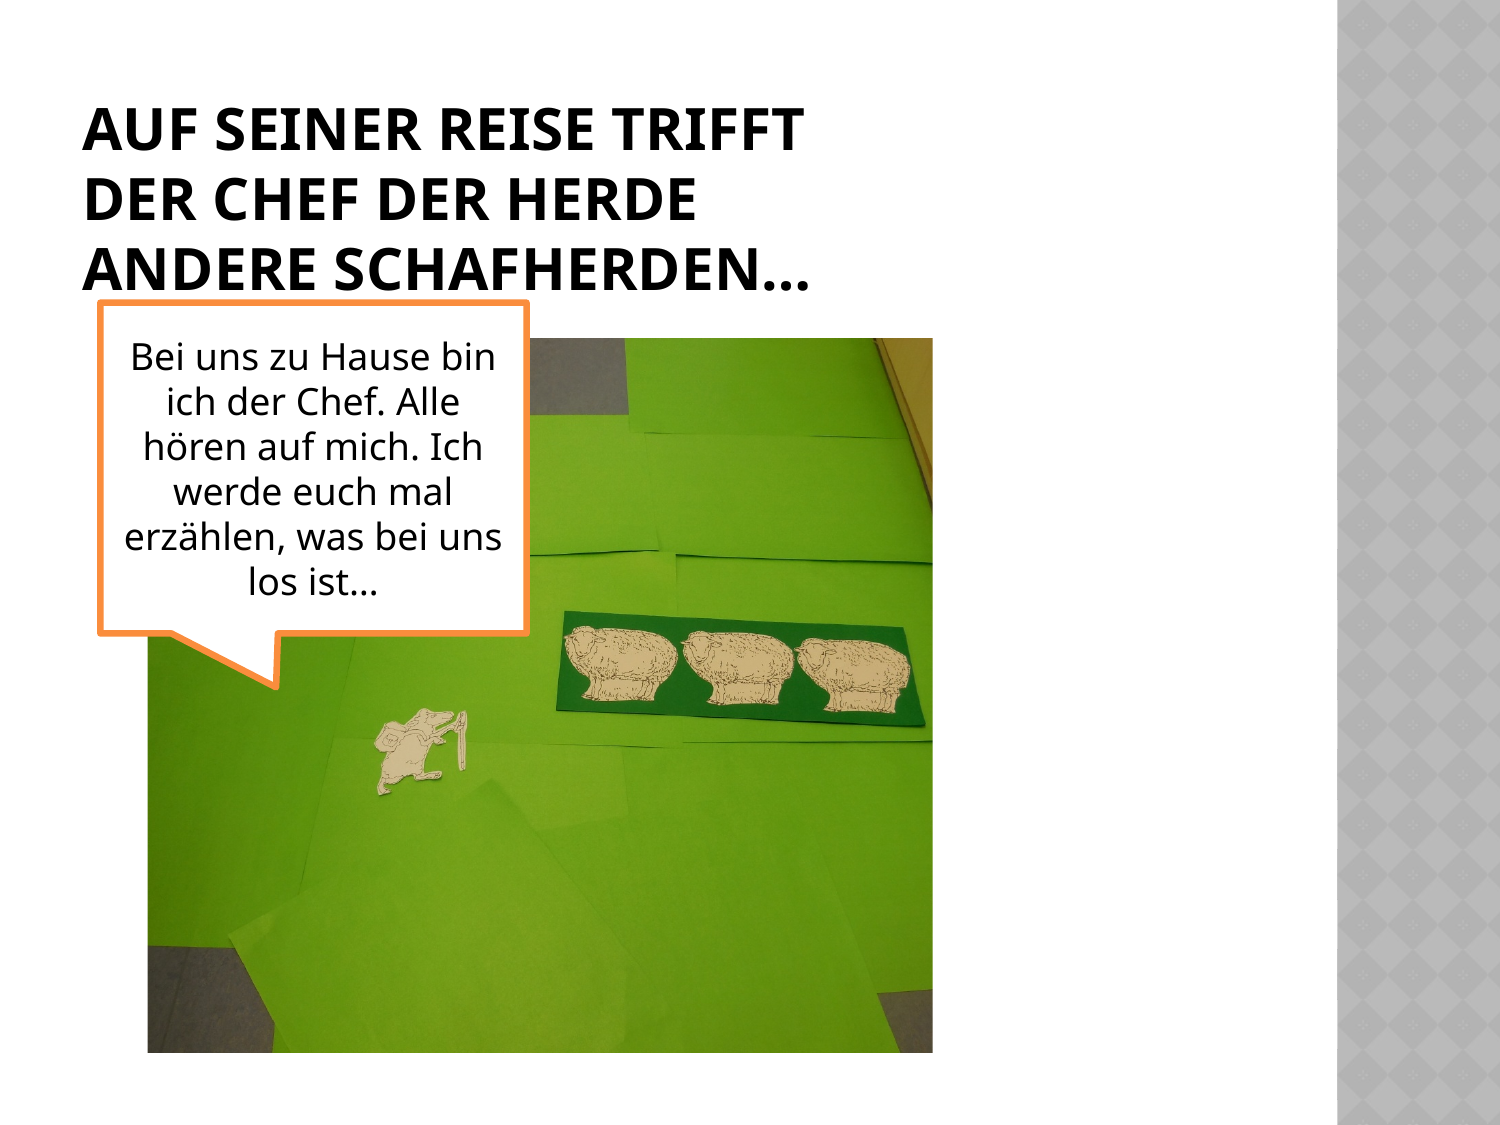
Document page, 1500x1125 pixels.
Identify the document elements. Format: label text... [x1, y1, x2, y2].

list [147, 337, 934, 1054]
text_box Bei uns zu Hause bin ich der Chef. Alle hören auf mich. Ich werde euch mal erzählen, was bei uns los ist… [97, 299, 530, 637]
title Auf seiner Reise trifft der chef der Herde andere schafherden… [75, 90, 1263, 303]
